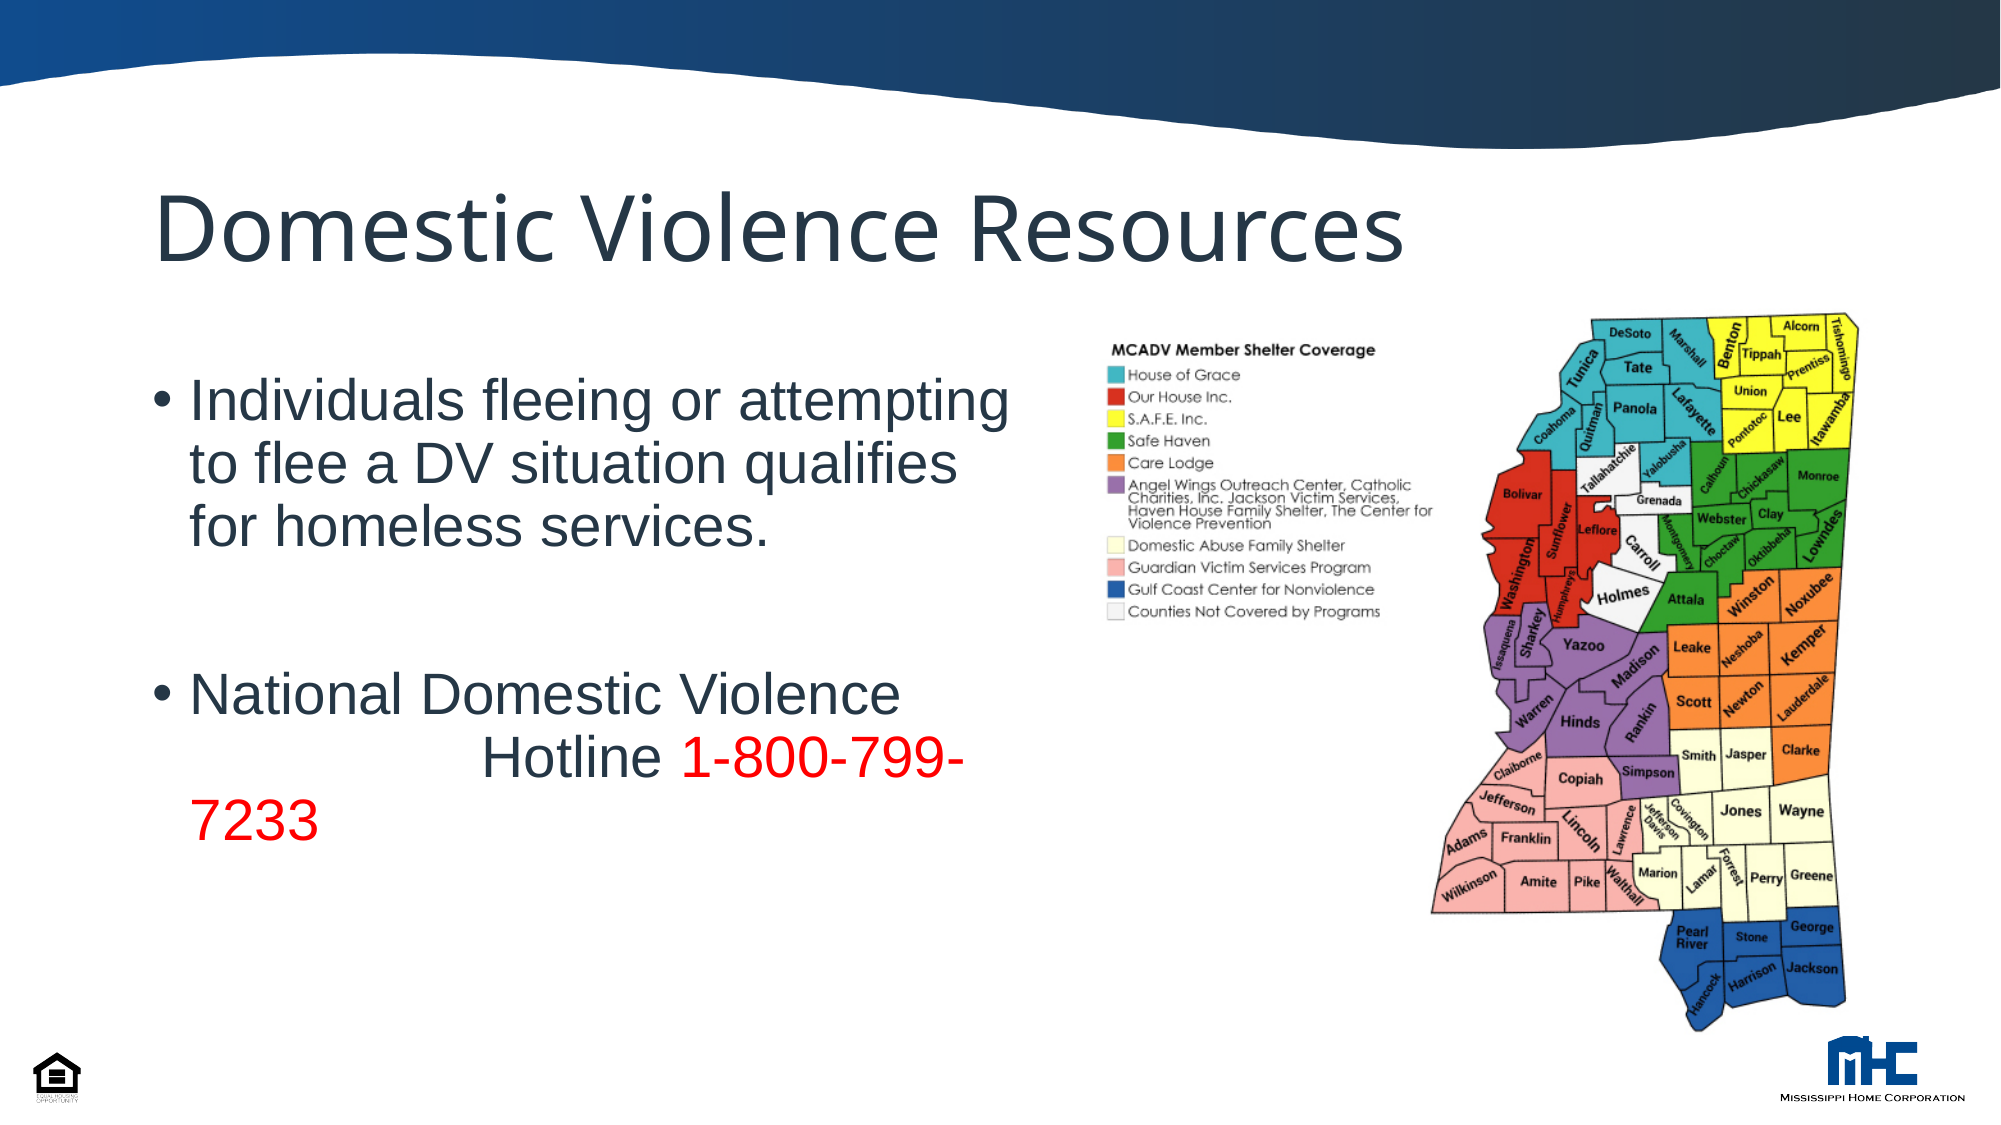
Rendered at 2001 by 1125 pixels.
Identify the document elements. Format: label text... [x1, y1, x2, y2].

picture [0, 0, 2001, 149]
picture [33, 1052, 81, 1103]
picture [1778, 1027, 1967, 1103]
list Individuals fleeing or attempting to flee a DV situation qualifies for homeless services. National Domestic Violence Hotline 1-800-799-7233 [137, 363, 1041, 1014]
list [1080, 287, 1878, 1037]
title Domestic Violence Resources [137, 123, 1863, 341]
